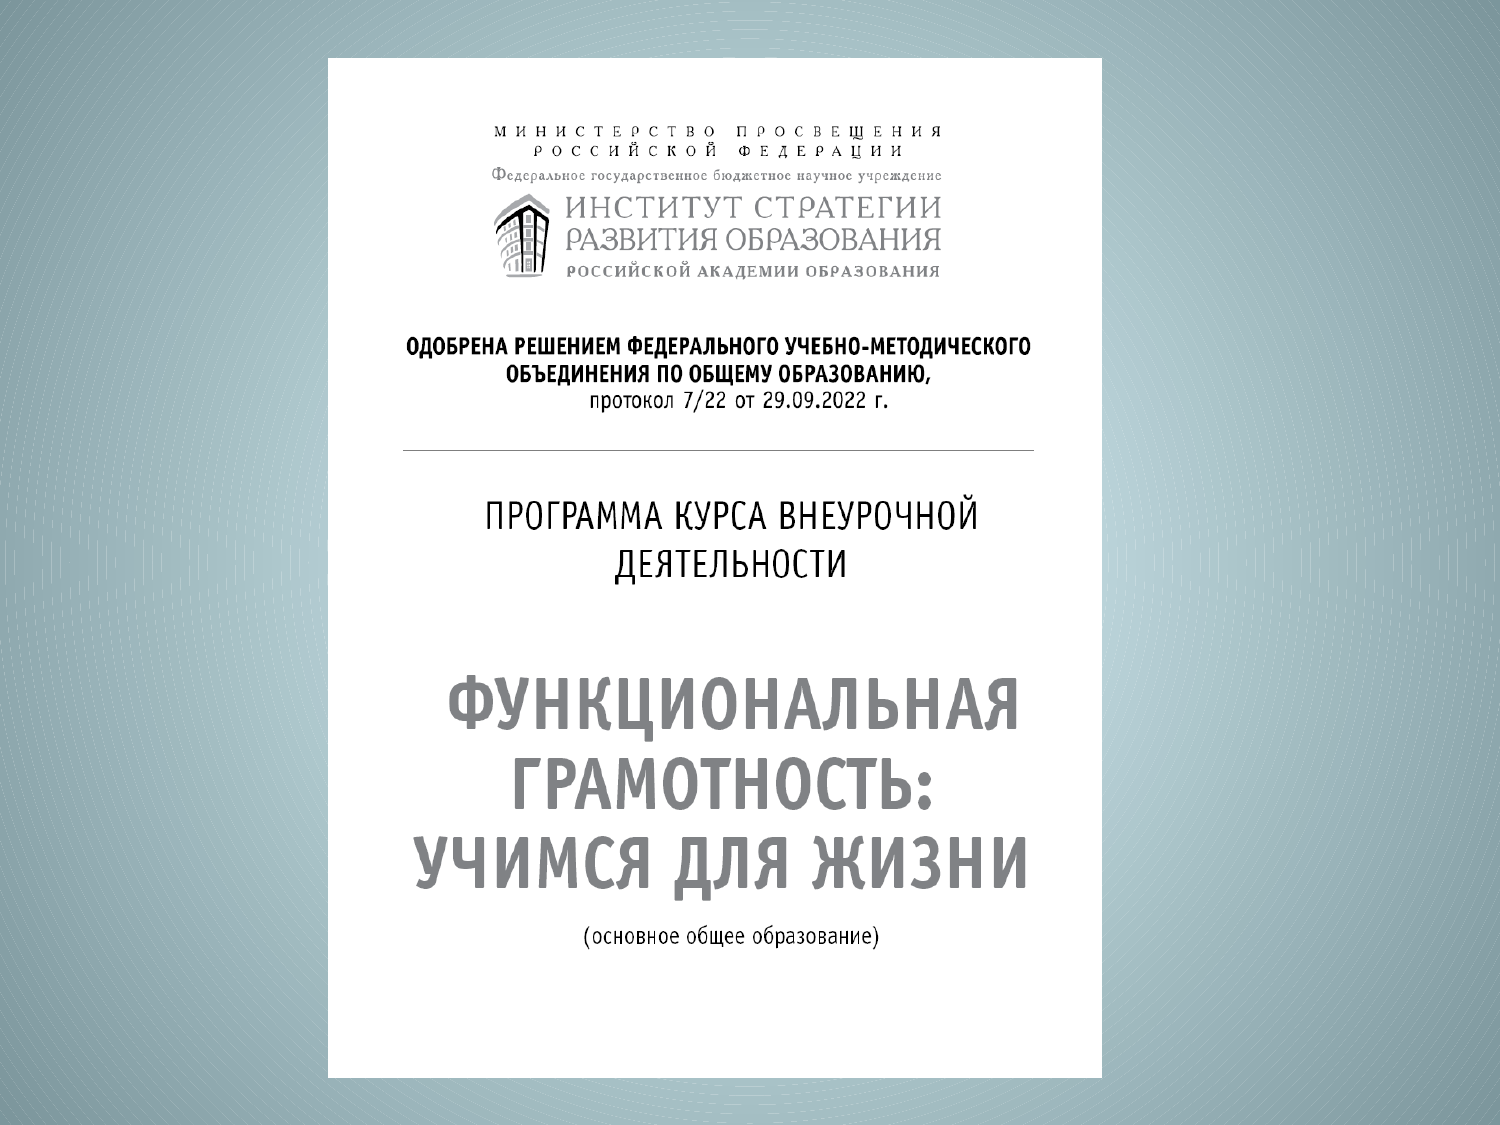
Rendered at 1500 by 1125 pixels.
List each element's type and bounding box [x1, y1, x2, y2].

list [327, 58, 1102, 1079]
